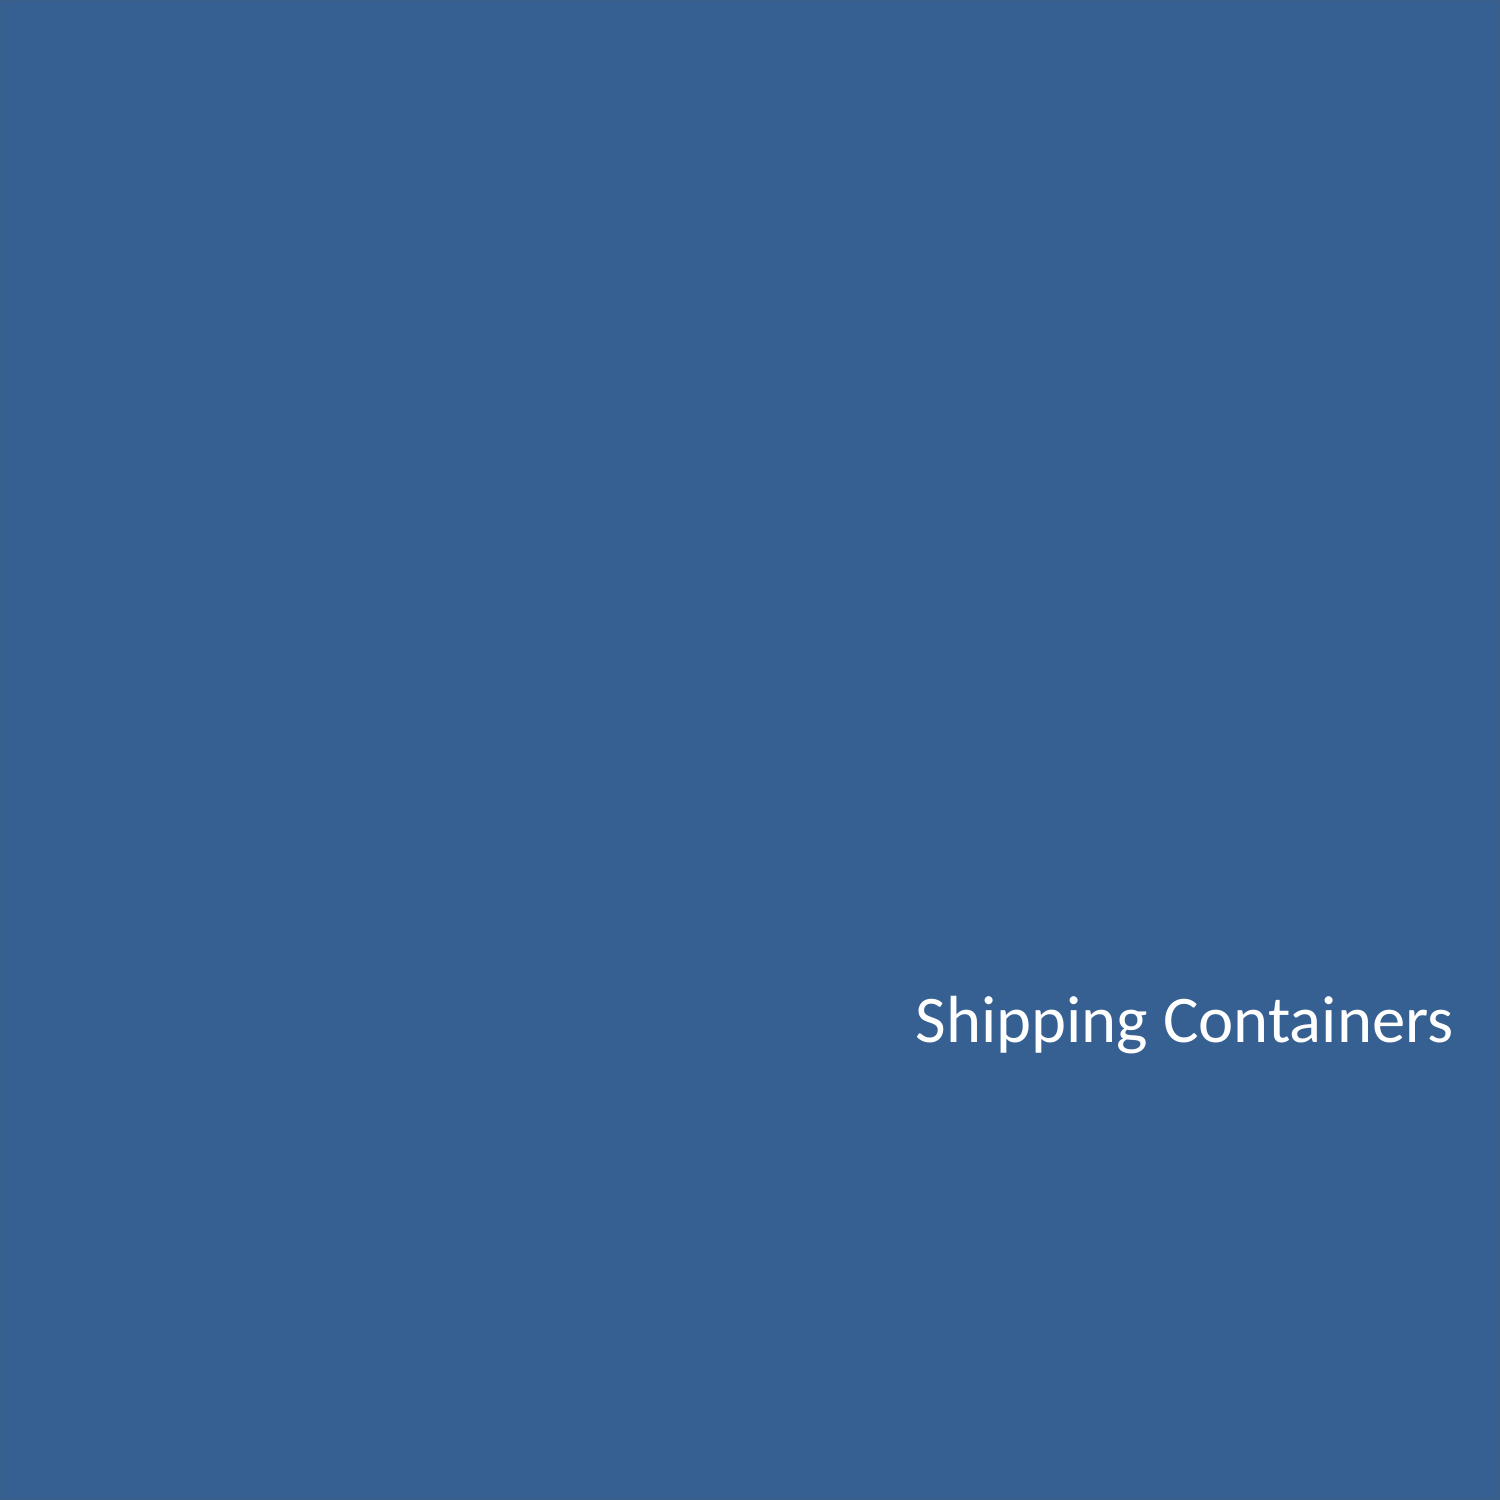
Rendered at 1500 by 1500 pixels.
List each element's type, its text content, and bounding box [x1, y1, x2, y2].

text_box [0, 0, 1500, 1500]
text_box Shipping Containers [318, 968, 1469, 1064]
